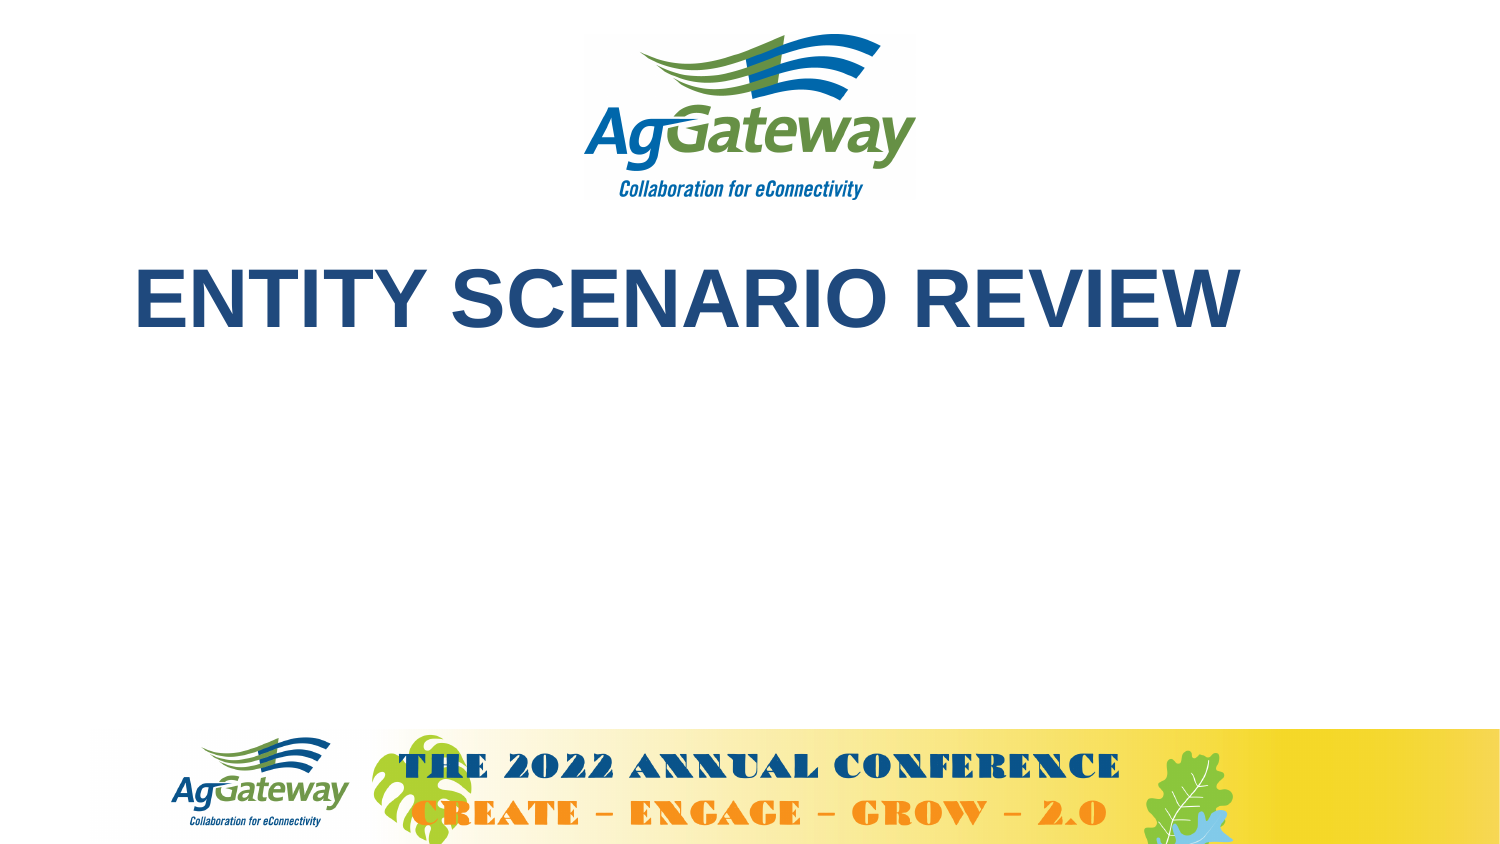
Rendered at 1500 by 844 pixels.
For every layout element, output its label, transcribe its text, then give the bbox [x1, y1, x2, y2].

picture [584, 34, 916, 200]
picture [90, 729, 1500, 844]
title ENTITY Scenario Review [118, 236, 1394, 405]
